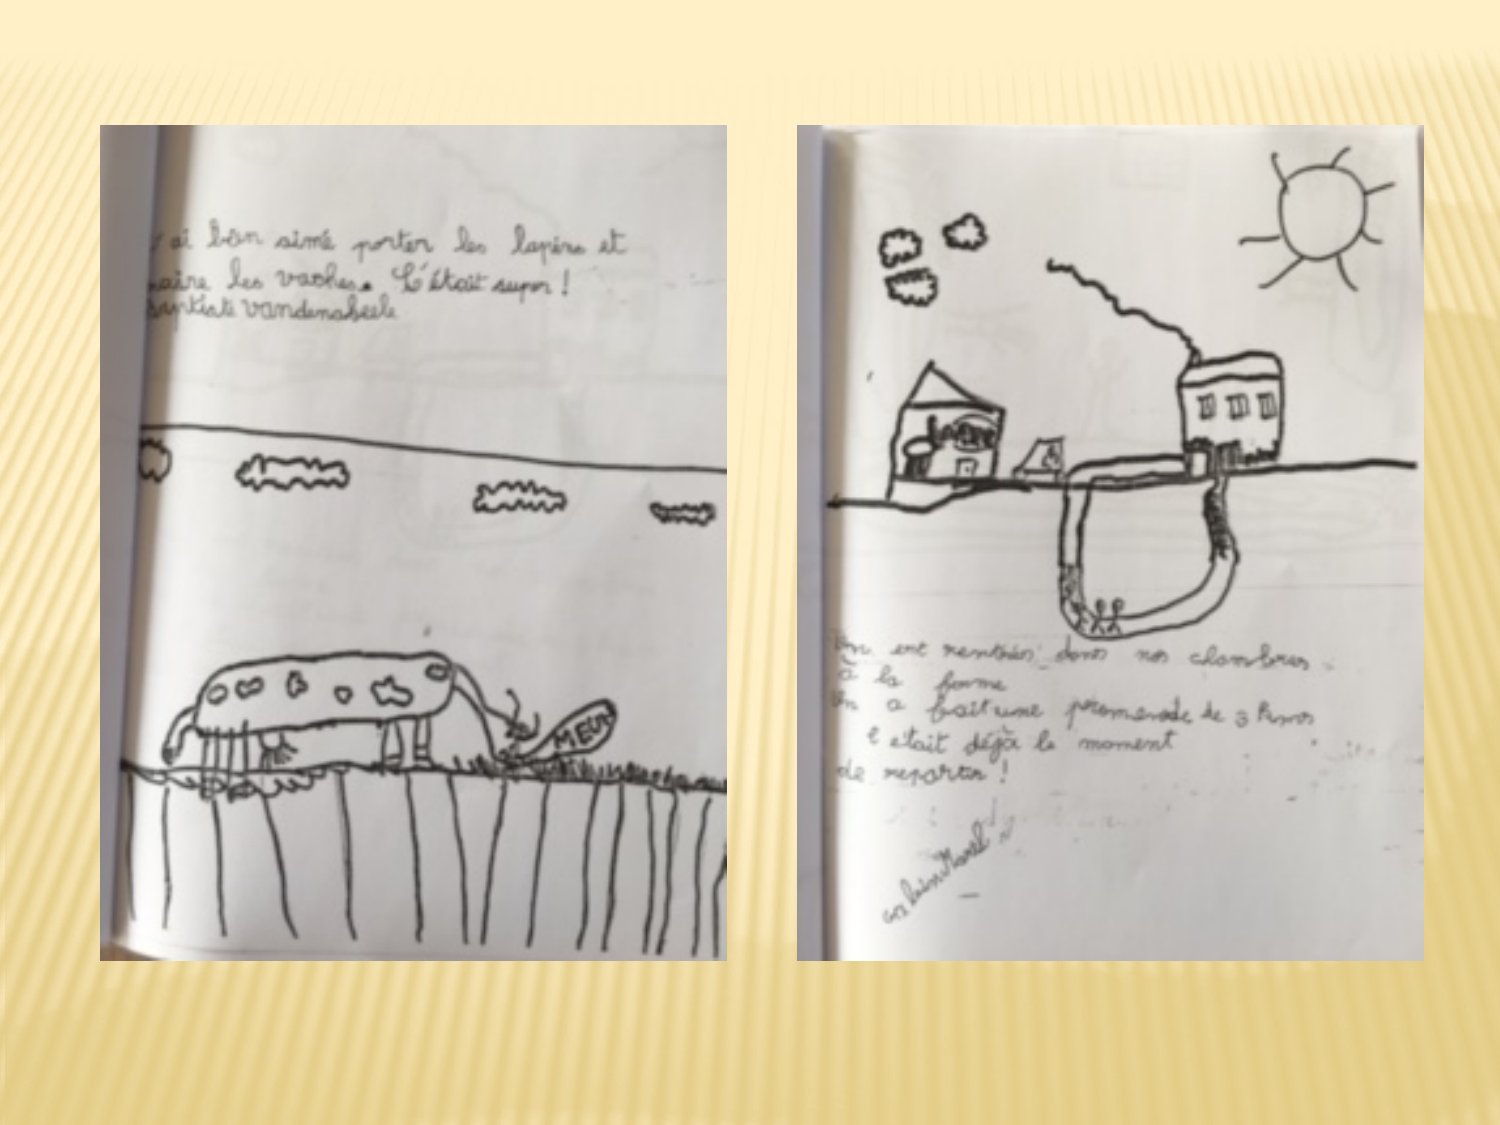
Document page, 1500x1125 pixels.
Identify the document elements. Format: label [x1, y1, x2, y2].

picture [796, 125, 1424, 961]
picture [100, 125, 727, 961]
